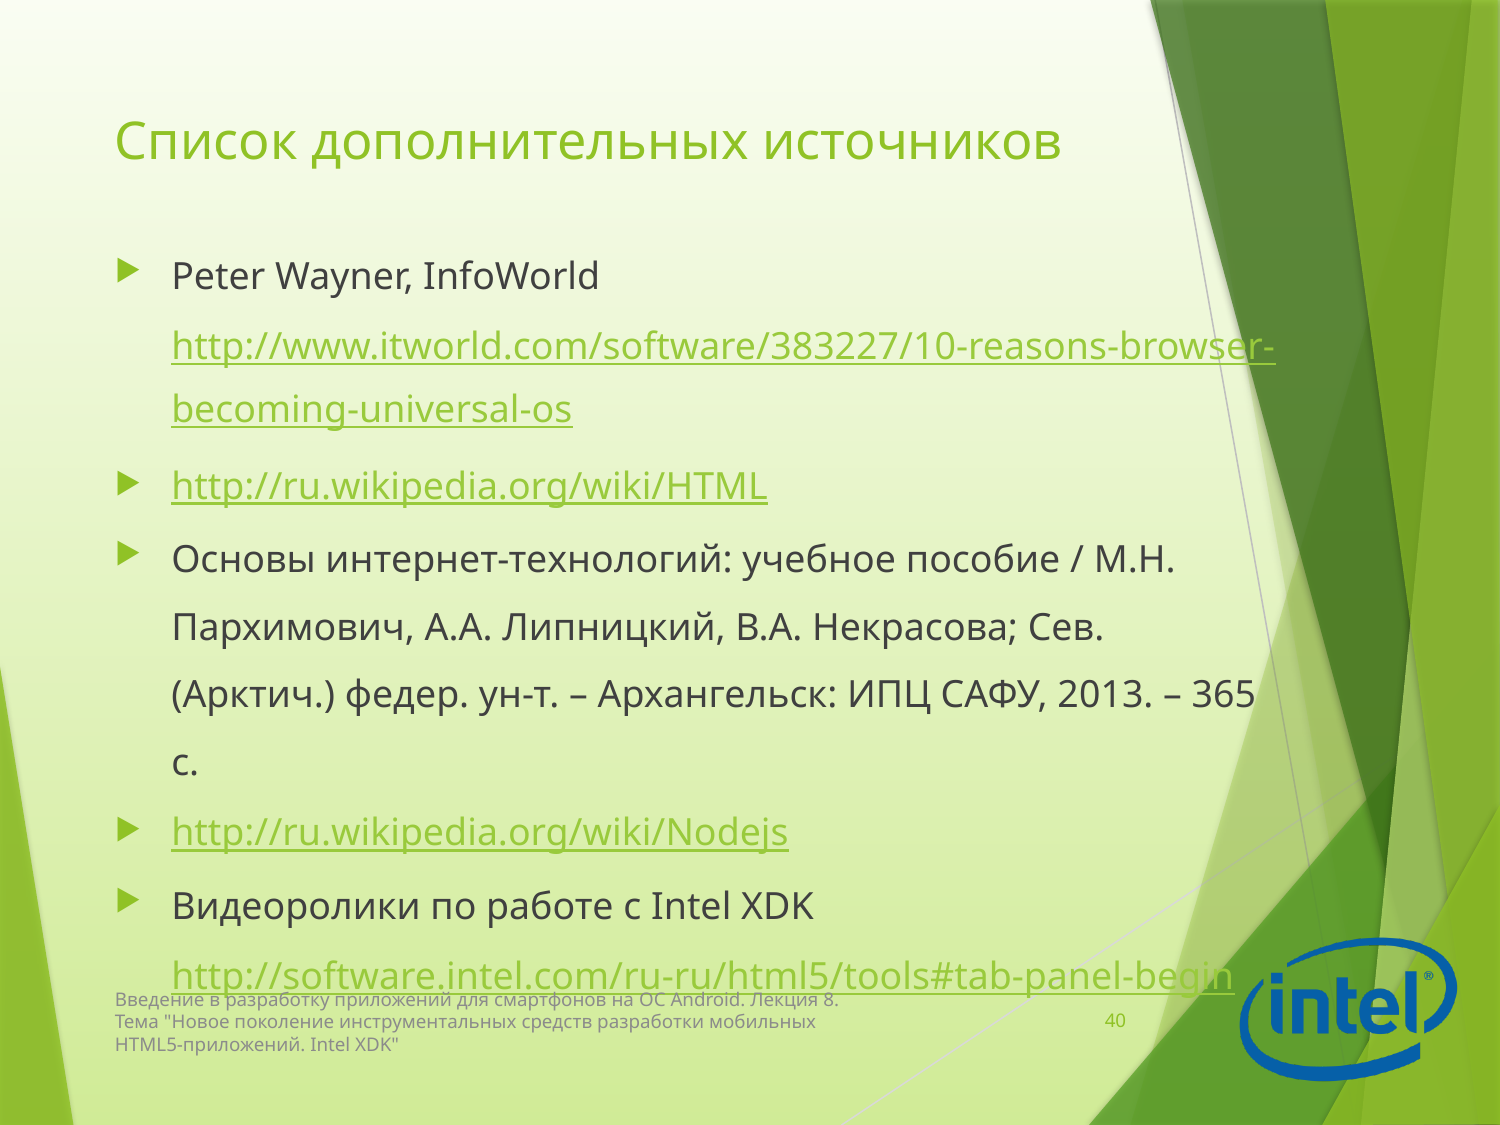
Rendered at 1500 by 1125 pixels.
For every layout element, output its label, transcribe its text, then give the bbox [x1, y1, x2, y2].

slide_number 40 [1057, 991, 1142, 1051]
picture [1195, 893, 1500, 1125]
footer Введение в разработку приложений для смартфонов на ОС Android. Лекция 8. Тема "Новое поколение инструментальных средств разработки мобильных HTML5-приложений. Intel XDK" [99, 991, 859, 1051]
list Peter Wayner, InfoWorld http://www.itworld.com/software/383227/10-reasons-browser-becoming-universal-os http://ru.wikipedia.org/wiki/HTML Основы интернет-технологий: учебное пособие / М.Н. Пархимович, А.А. Липницкий, В.А. Некрасова; Сев. (Арктич.) федер. ун-т. – Архангельск: ИПЦ САФУ, 2013. – 365 с. http://ru.wikipedia.org/wiki/Nodejs Видеоролики по работе с Intel XDK http://software.intel.com/ru-ru/html5/tools#tab-panel-begin [99, 246, 1294, 991]
title Список дополнительных источников [99, 99, 1142, 211]
